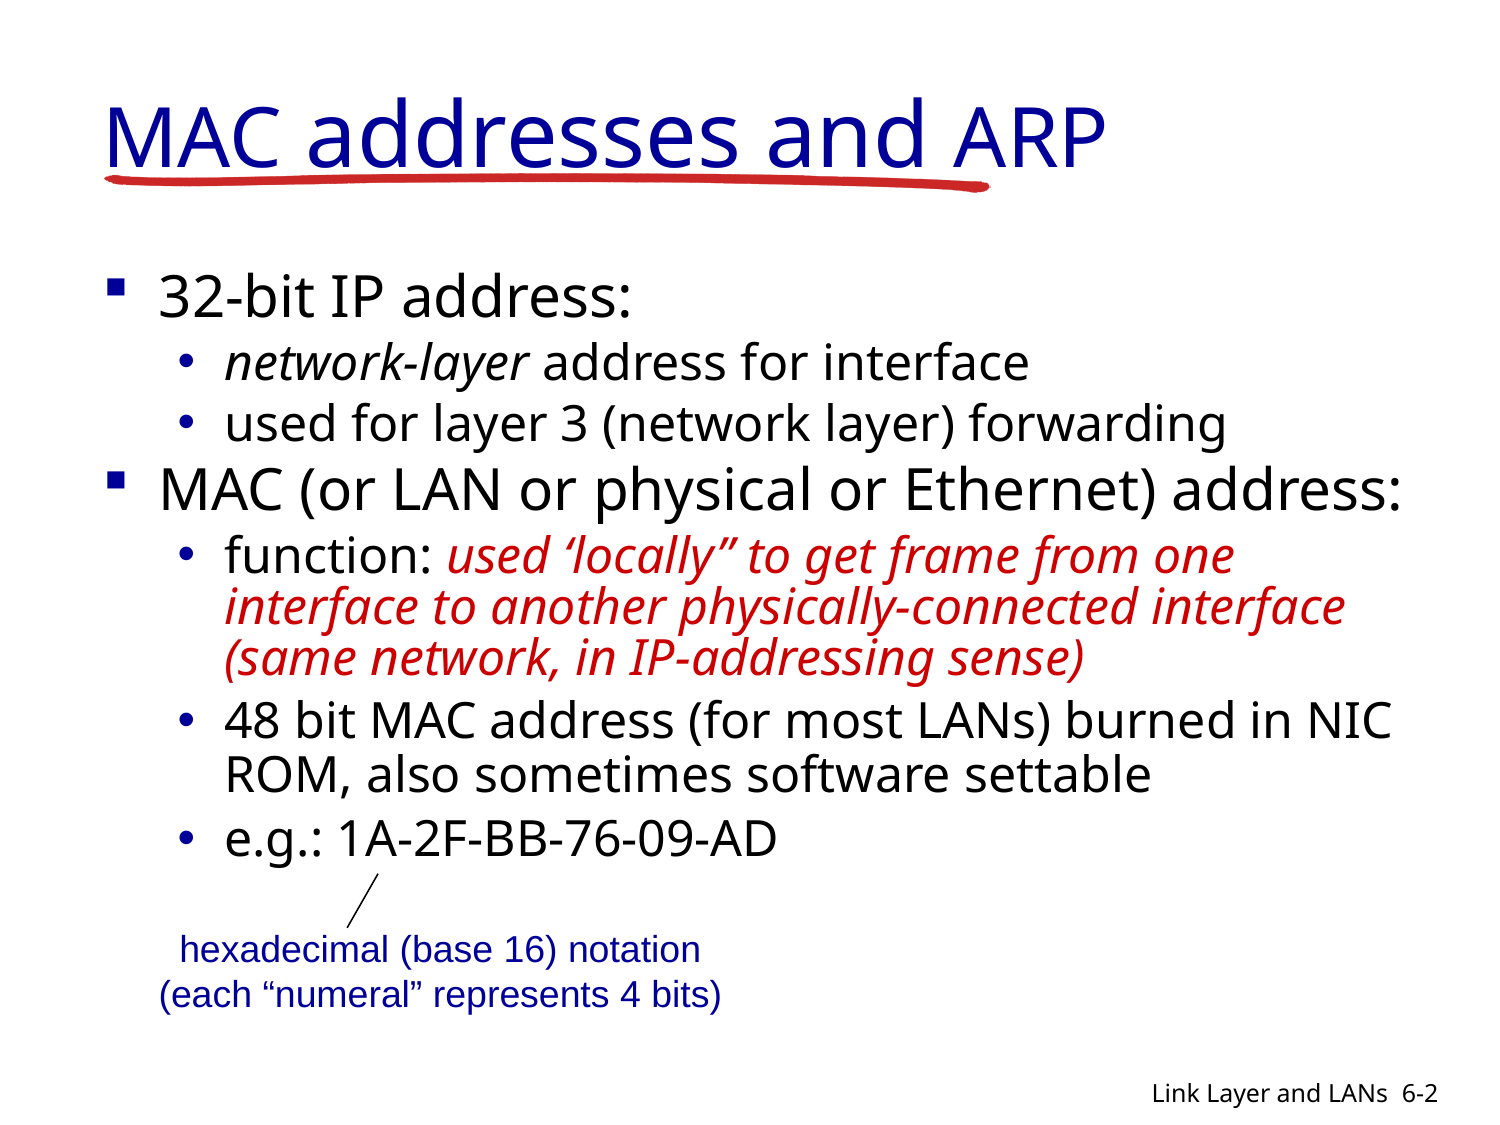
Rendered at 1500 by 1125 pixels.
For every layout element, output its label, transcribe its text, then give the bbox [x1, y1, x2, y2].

footer Link Layer and LANs [1045, 1069, 1404, 1110]
picture [100, 168, 1001, 198]
slide_number 6-2 [1387, 1069, 1478, 1115]
text_box hexadecimal (base 16) notation (each “numeral” represents 4 bits) [143, 917, 738, 1022]
list 32-bit IP address: network-layer address for interface used for layer 3 (network layer) forwarding MAC (or LAN or physical or Ethernet) address: function: used ‘locally” to get frame from one interface to another physically-connected interface (same network, in IP-addressing sense) 48 bit MAC address (for most LANs) burned in NIC ROM, also sometimes software settable e.g.: 1A-2F-BB-76-09-AD [87, 262, 1441, 1025]
title MAC addresses and ARP [87, 37, 1363, 225]
